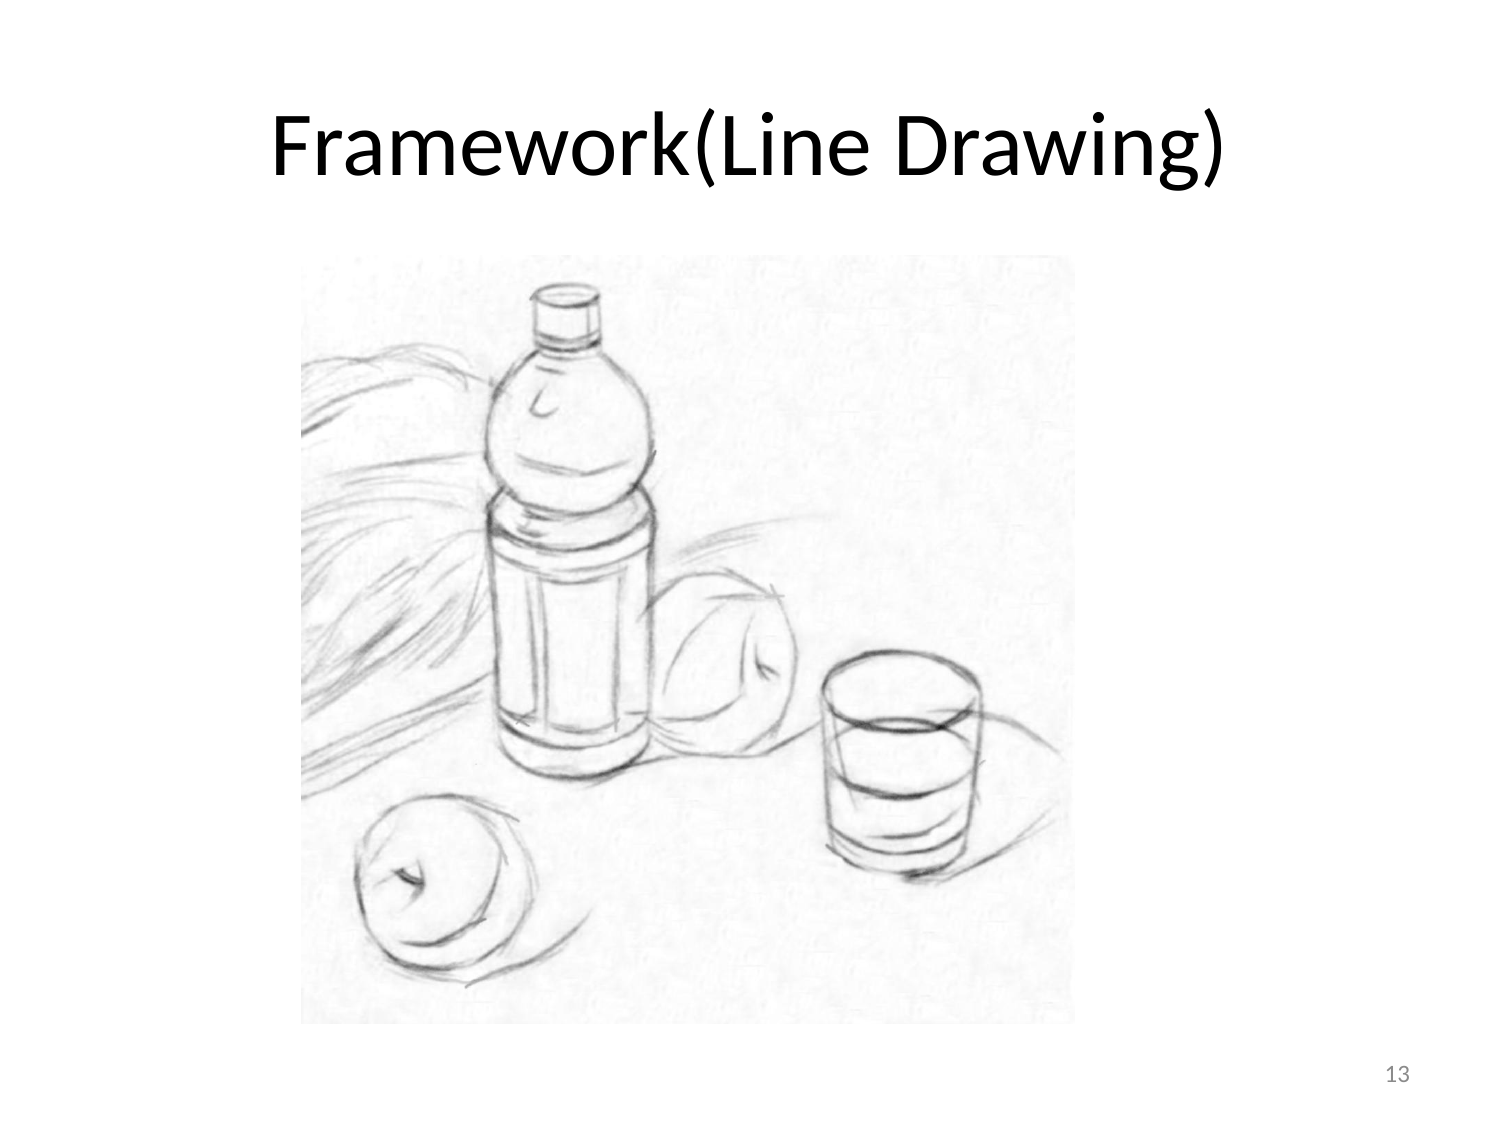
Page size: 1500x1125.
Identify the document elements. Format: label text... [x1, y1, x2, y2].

picture [300, 255, 1076, 1024]
title Framework(Line Drawing) [75, 45, 1425, 233]
slide_number 13 [1074, 1042, 1425, 1103]
